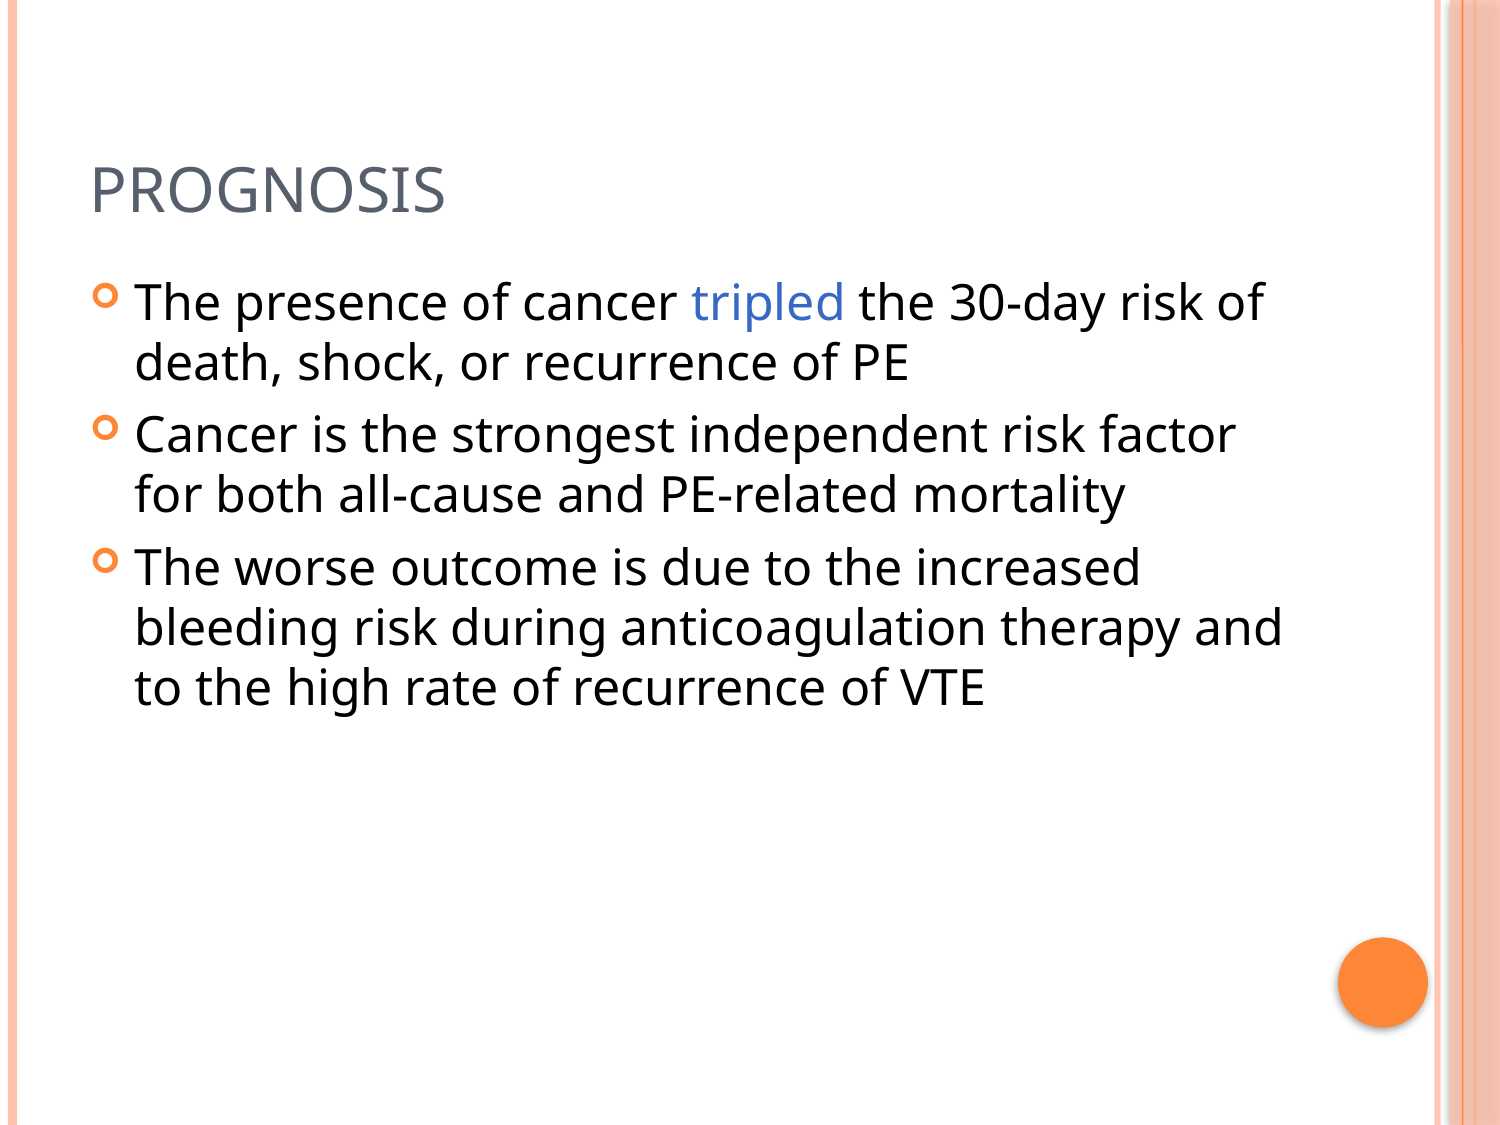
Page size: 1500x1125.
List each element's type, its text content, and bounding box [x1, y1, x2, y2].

title Prognosis [75, 45, 1300, 233]
list The presence of cancer tripled the 30-day risk of death, shock, or recurrence of PE Cancer is the strongest independent risk factor for both all-cause and PE-related mortality The worse outcome is due to the increased bleeding risk during anticoagulation therapy and to the high rate of recurrence of VTE [75, 262, 1300, 1062]
